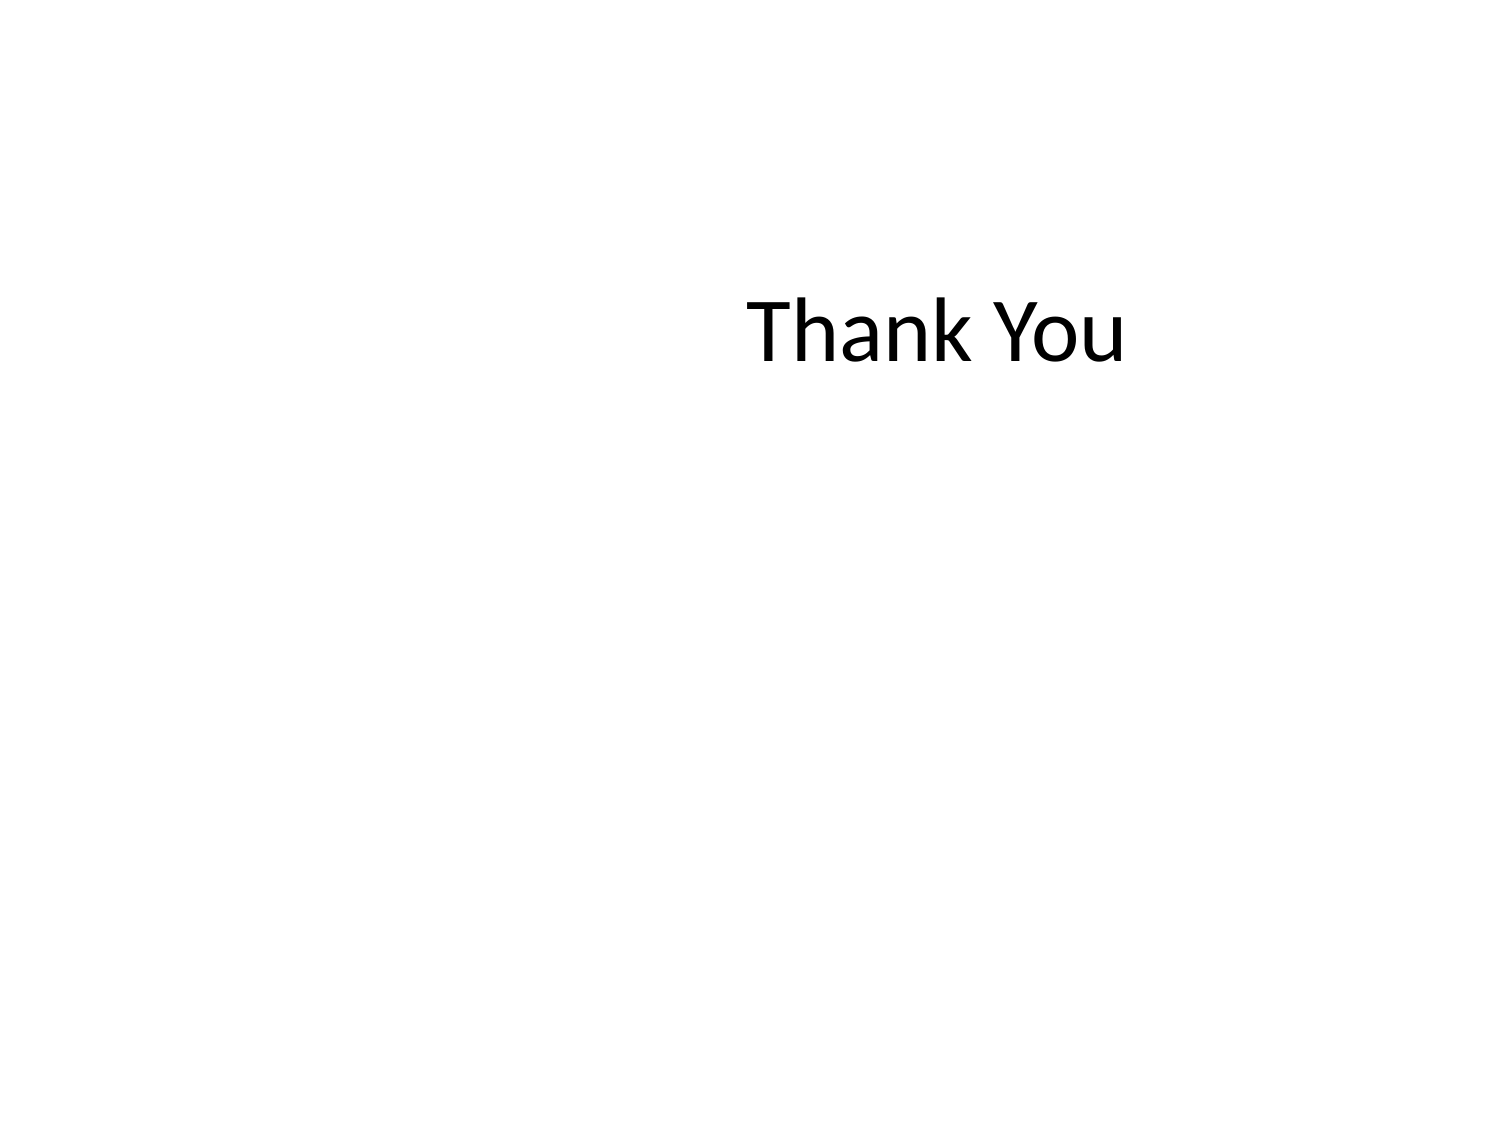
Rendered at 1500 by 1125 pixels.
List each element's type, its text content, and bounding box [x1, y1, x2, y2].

list Thank You [75, 262, 1425, 1005]
